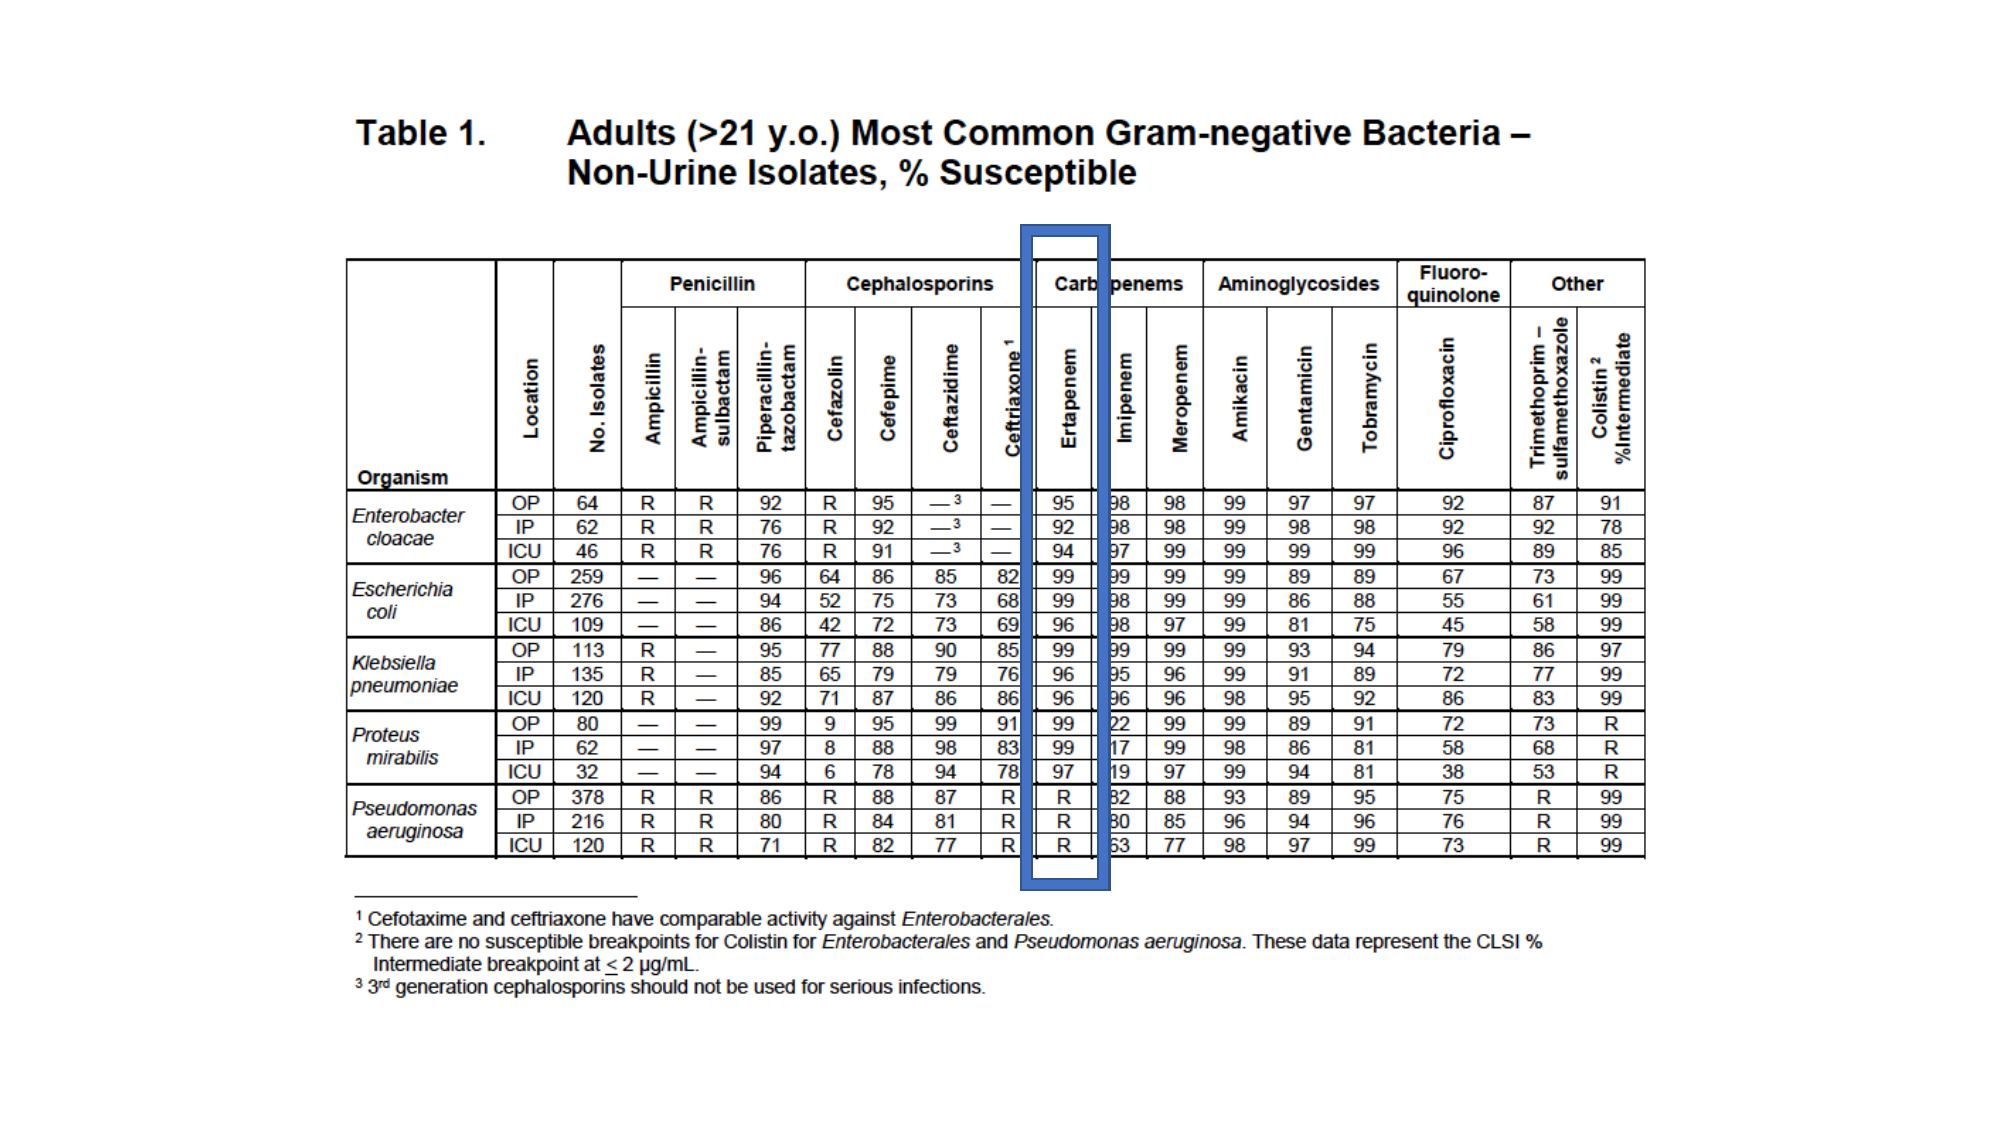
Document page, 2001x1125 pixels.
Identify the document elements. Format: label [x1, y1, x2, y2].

picture [291, 83, 1694, 1032]
